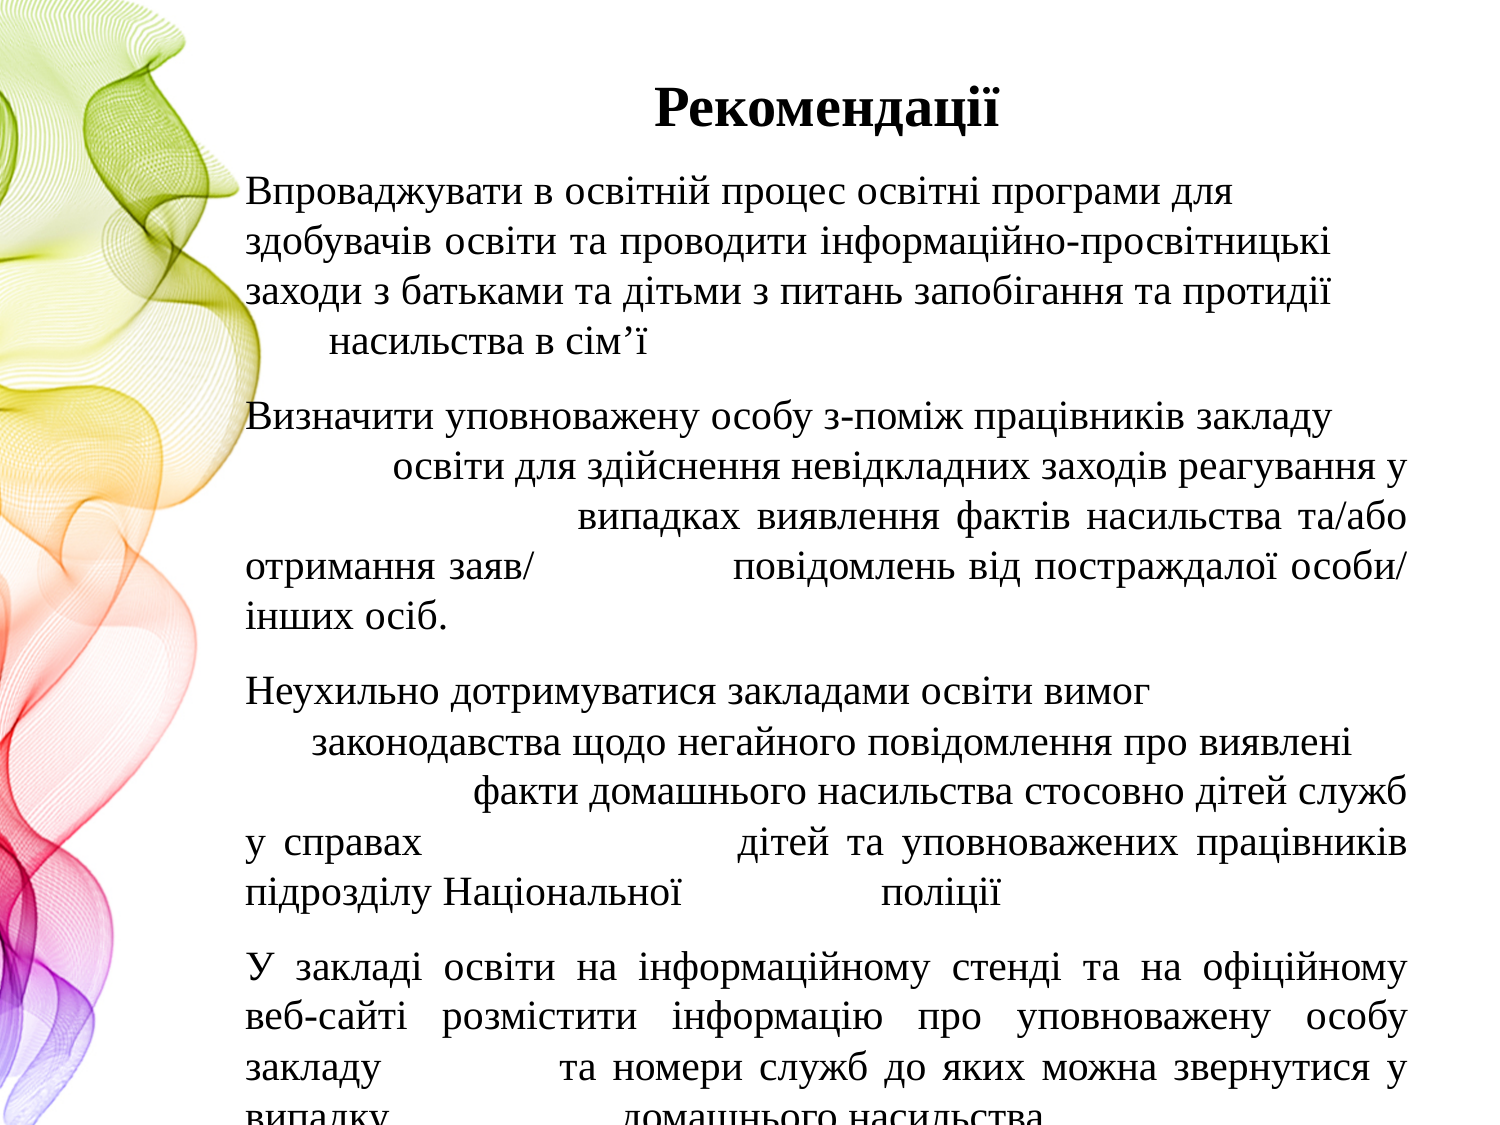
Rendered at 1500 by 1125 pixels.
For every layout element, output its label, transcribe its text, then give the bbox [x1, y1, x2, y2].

list Рекомендації Впроваджувати в освітній процес освітні програми для здобувачів освіти та проводити інформаційно-просвітницькі заходи з батьками та дітьми з питань запобігання та протидії насильства в сім’ї Визначити уповноважену особу з-поміж працівників закладу освіти для здійснення невідкладних заходів реагування у випадках виявлення фактів насильства та/або отримання заяв/ повідомлень від постраждалої особи/інших осіб. Неухильно дотримуватися закладами освіти вимог законодавства щодо негайного повідомлення про виявлені факти домашнього насильства стосовно дітей служб у справах дітей та уповноважених працівників підрозділу Національної поліції У закладі освіти на інформаційному стенді та на офіційному веб-сайті розмістити інформацію про уповноважену особу закладу та номери служб до яких можна звернутися у випадку домашнього насильства. [230, 66, 1424, 1035]
picture [0, 0, 1500, 1125]
